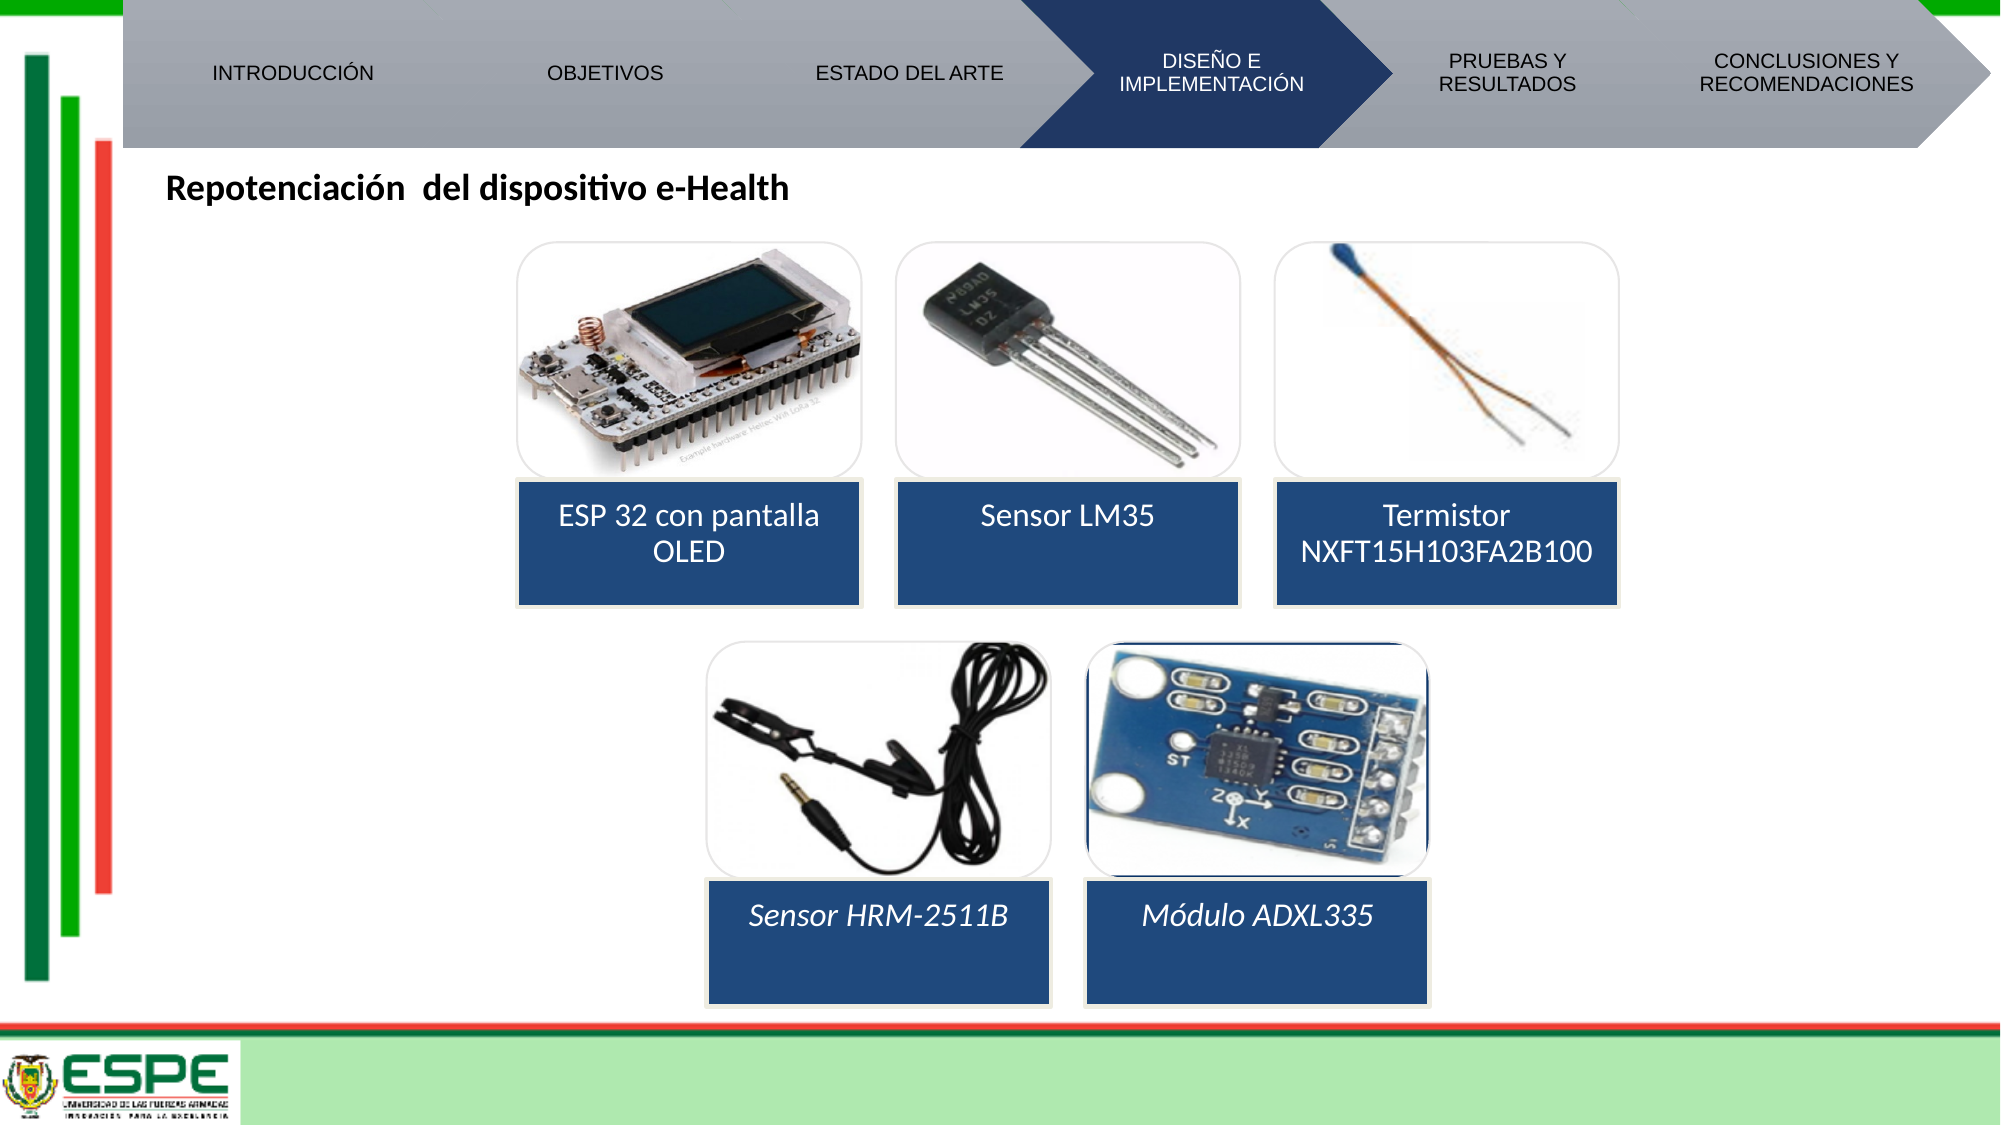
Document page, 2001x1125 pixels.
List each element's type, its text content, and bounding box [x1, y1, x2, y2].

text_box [122, 0, 1992, 156]
picture [0, 0, 2001, 1125]
text_box Repotenciación del dispositivo e-Health [151, 156, 806, 215]
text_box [333, 241, 1803, 1007]
